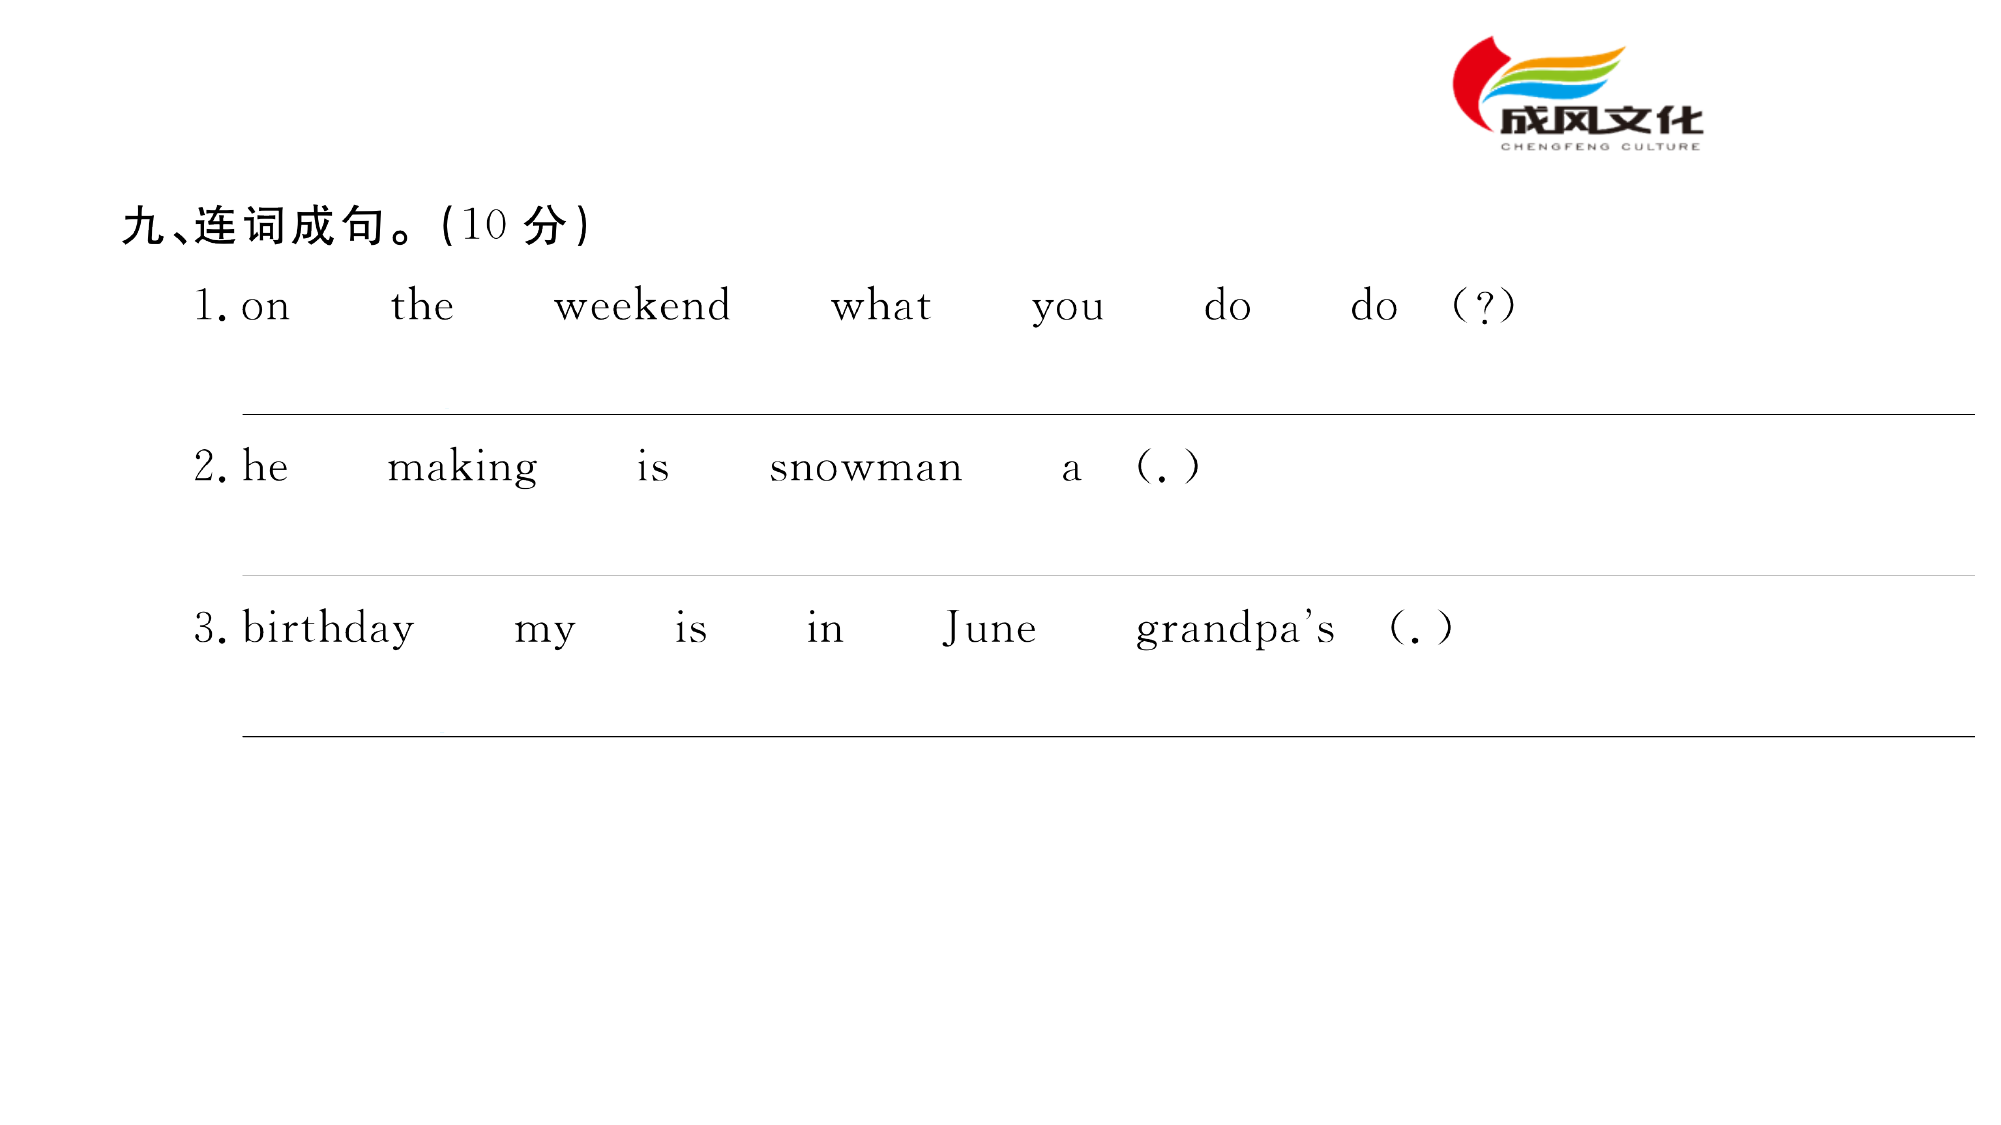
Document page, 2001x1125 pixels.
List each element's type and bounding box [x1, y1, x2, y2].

picture [118, 30, 2000, 746]
